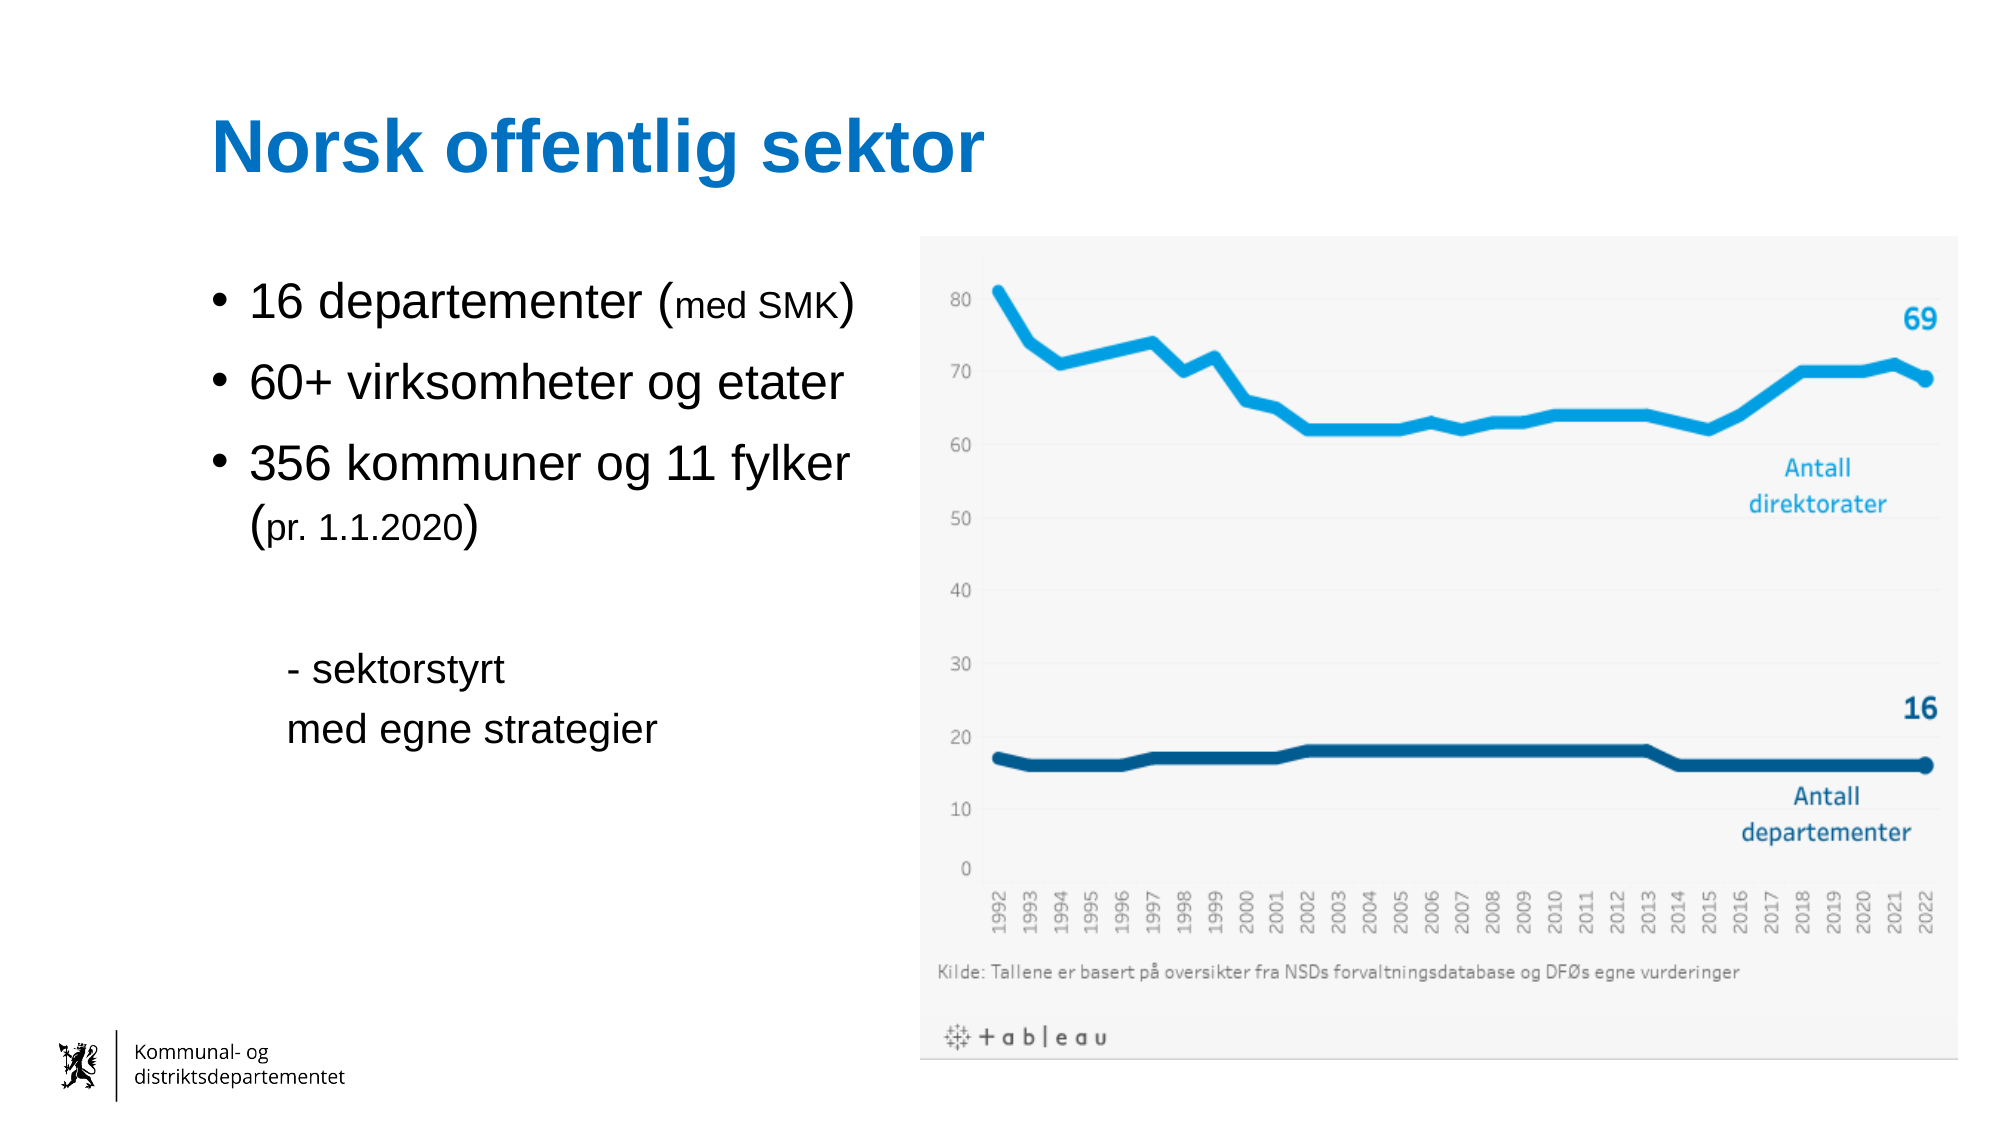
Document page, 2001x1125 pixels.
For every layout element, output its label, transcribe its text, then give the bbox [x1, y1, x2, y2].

title Norsk offentlig sektor [196, 48, 1050, 237]
list 16 departementer (med SMK) 60+ virksomheter og etater 356 kommuner og 11 fylker (pr. 1.1.2020) - sektorstyrt med egne strategier [196, 261, 876, 1004]
picture [920, 236, 1958, 1060]
picture [59, 1030, 345, 1102]
